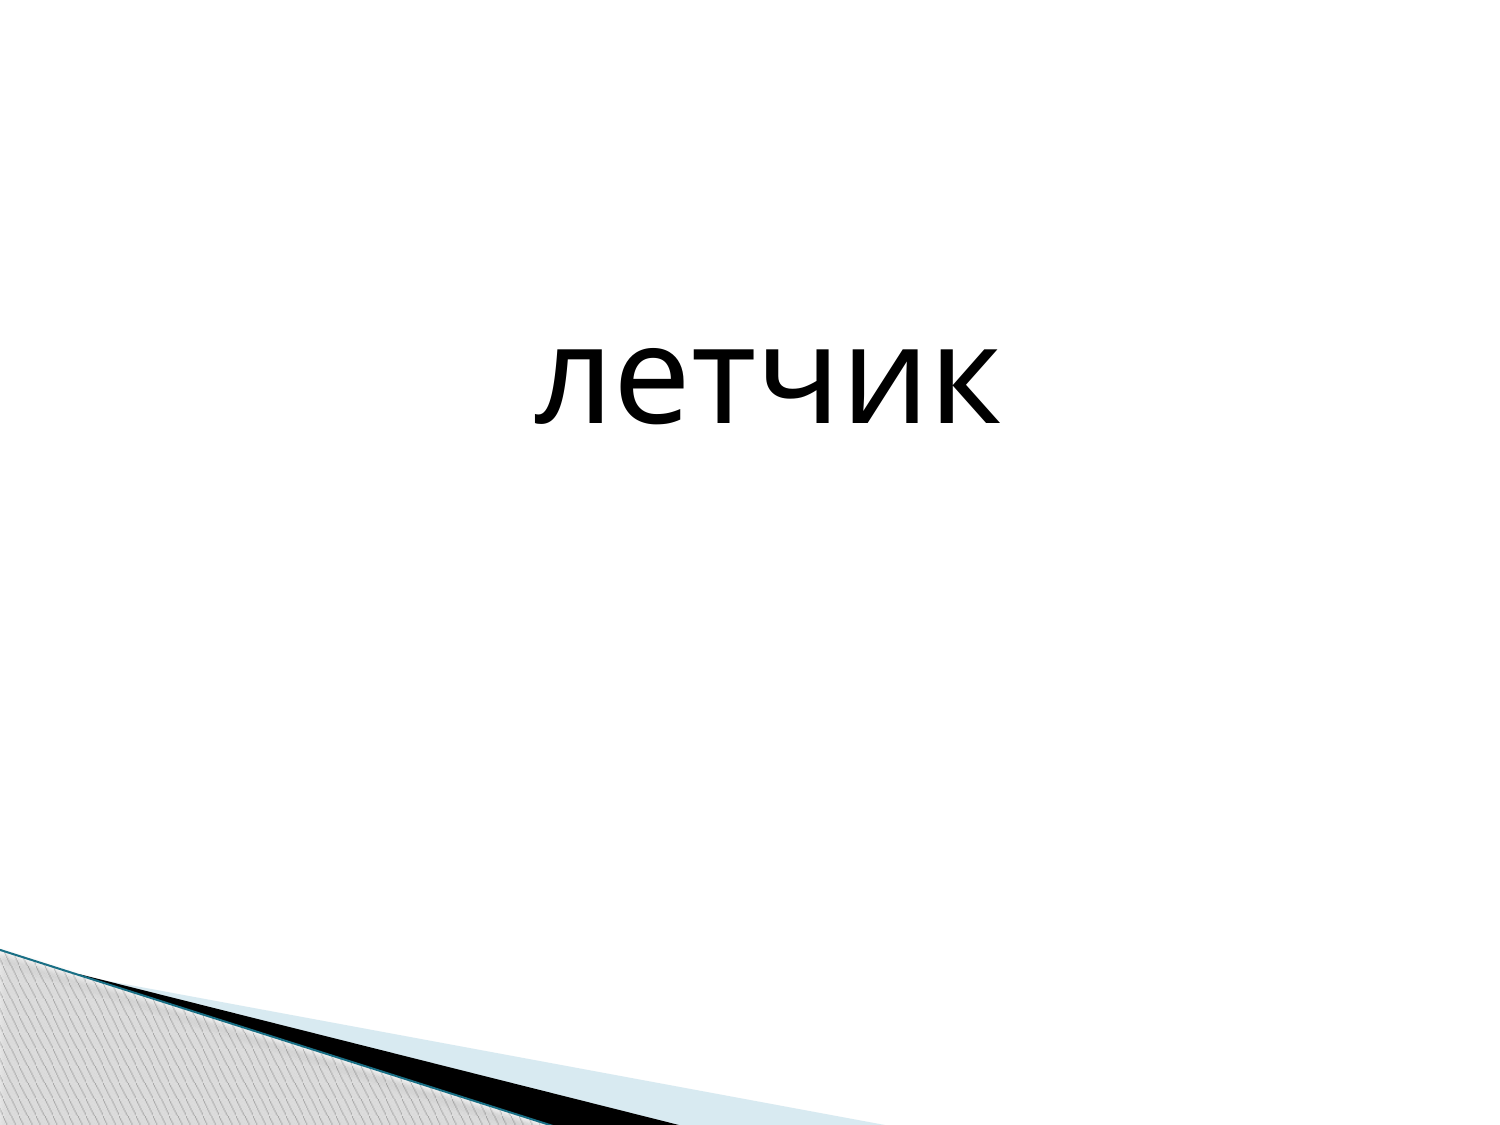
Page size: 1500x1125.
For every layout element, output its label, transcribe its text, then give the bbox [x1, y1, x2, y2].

text_box летчик [182, 278, 1365, 459]
